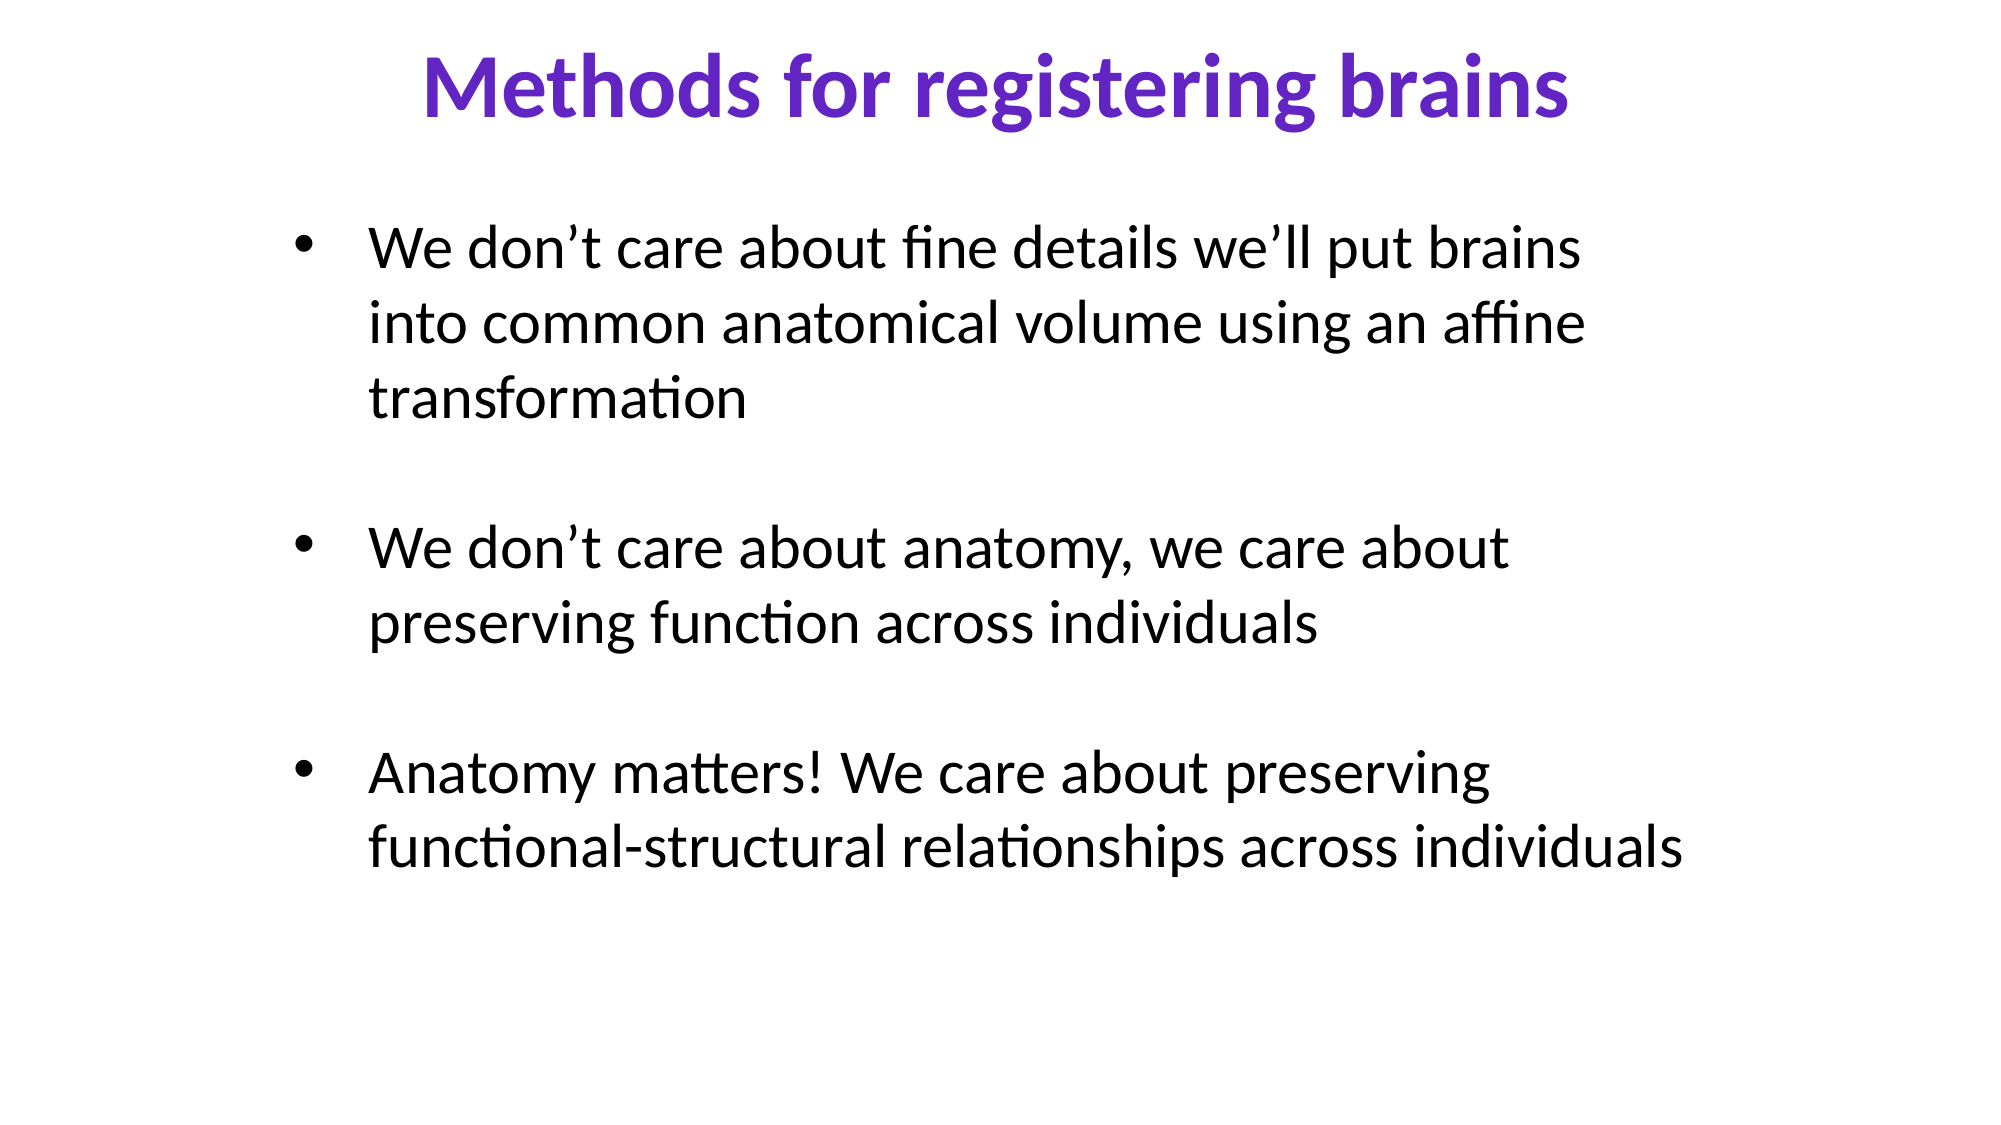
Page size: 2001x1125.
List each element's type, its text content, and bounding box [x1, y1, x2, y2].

text_box Methods for registering brains [249, 0, 1750, 163]
text_box We don’t care about fine details we’ll put brains into common anatomical volume using an affine transformation We don’t care about anatomy, we care about preserving function across individuals Anatomy matters! We care about preserving functional-structural relationships across individuals [287, 205, 1700, 881]
